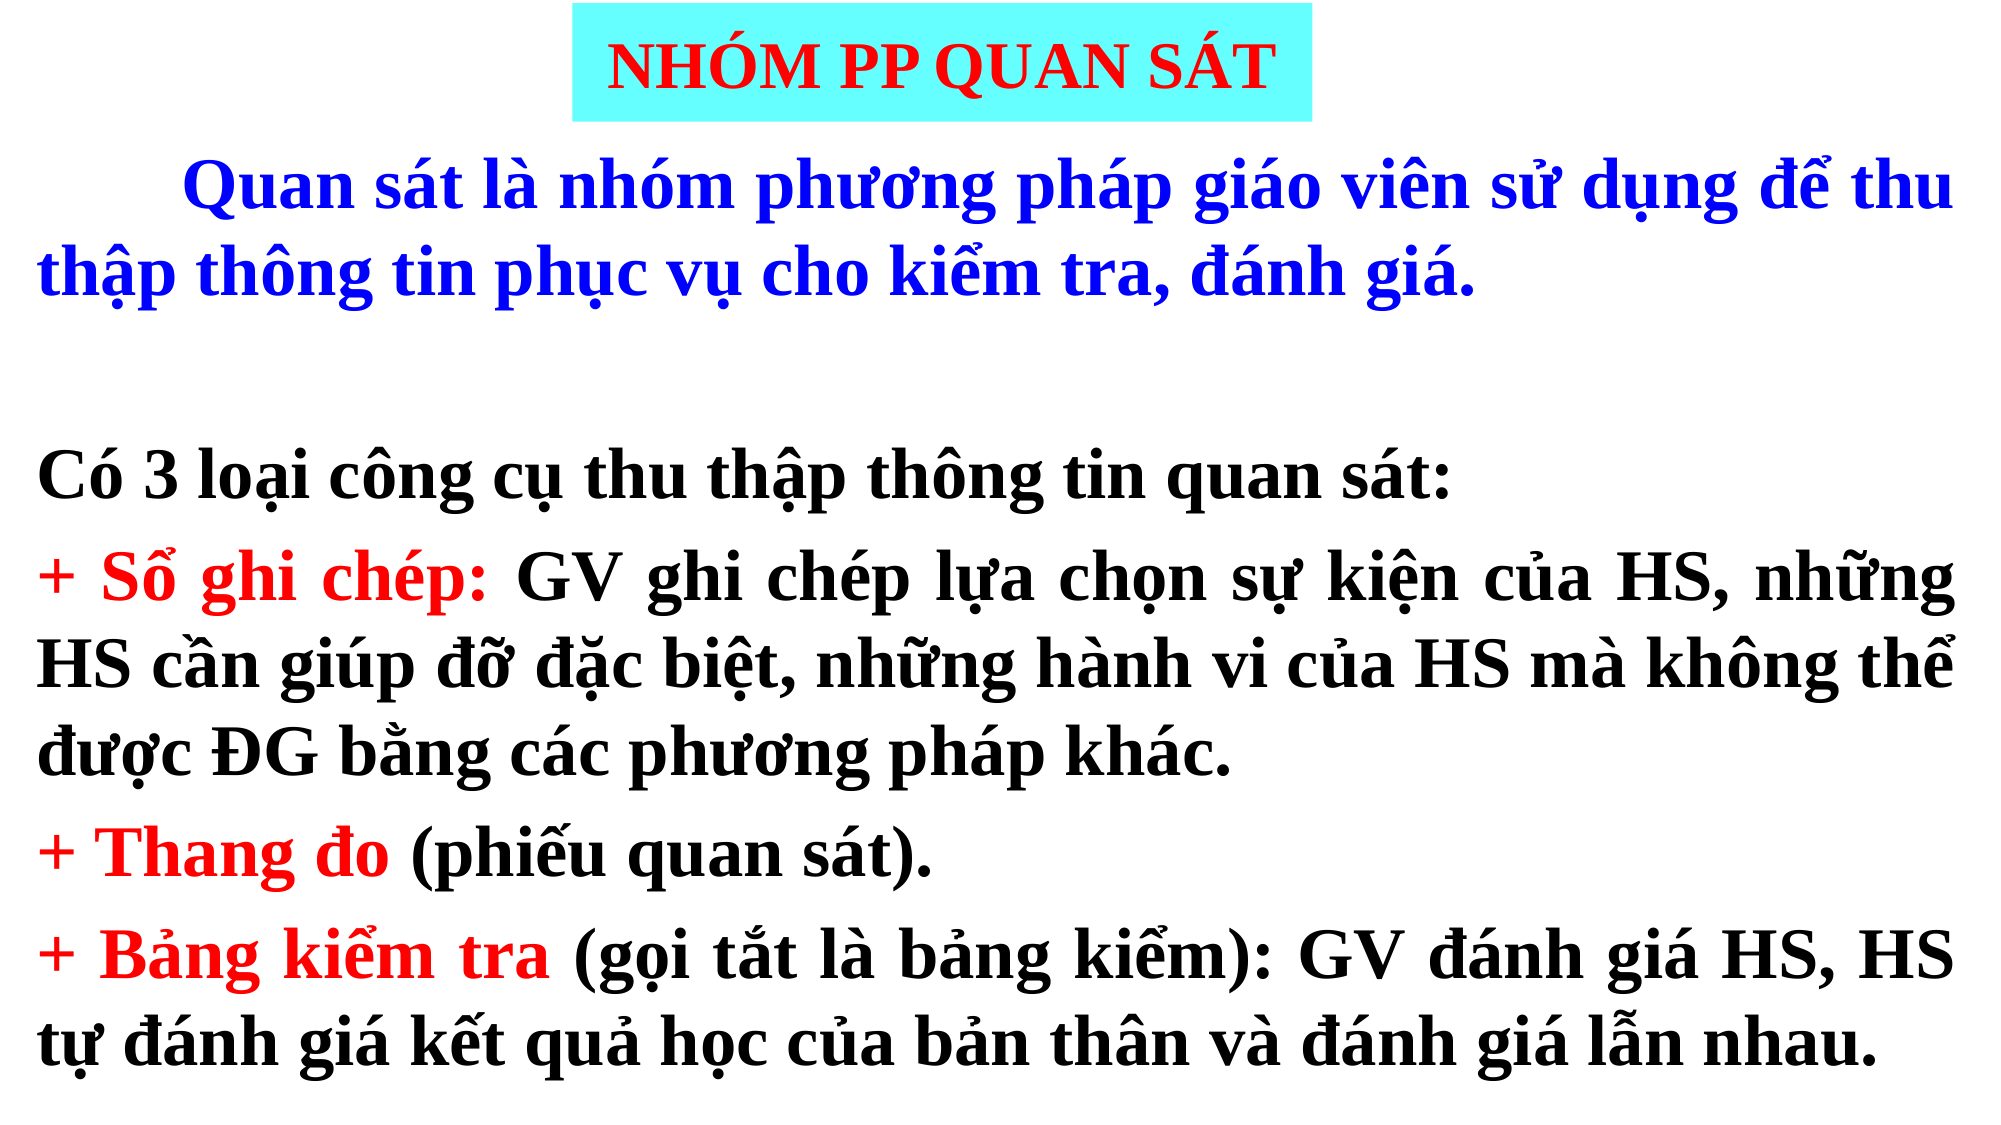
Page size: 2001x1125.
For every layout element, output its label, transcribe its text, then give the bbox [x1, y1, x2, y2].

title NHÓM PP QUAN SÁT [572, 3, 1313, 122]
list Quan sát là nhóm phương pháp giáo viên sử dụng để thu thập thông tin phục vụ cho kiểm tra, đánh giá. Có 3 loại công cụ thu thập thông tin quan sát: + Sổ ghi chép: GV ghi chép lựa chọn sự kiện của HS, những HS cần giúp đỡ đặc biệt, những hành vi của HS mà không thể được ĐG bằng các phương pháp khác. + Thang đo (phiếu quan sát). + Bảng kiểm tra (gọi tắt là bảng kiểm): GV đánh giá HS, HS tự đánh giá kết quả học của bản thân và đánh giá lẫn nhau. [21, 128, 1974, 1100]
